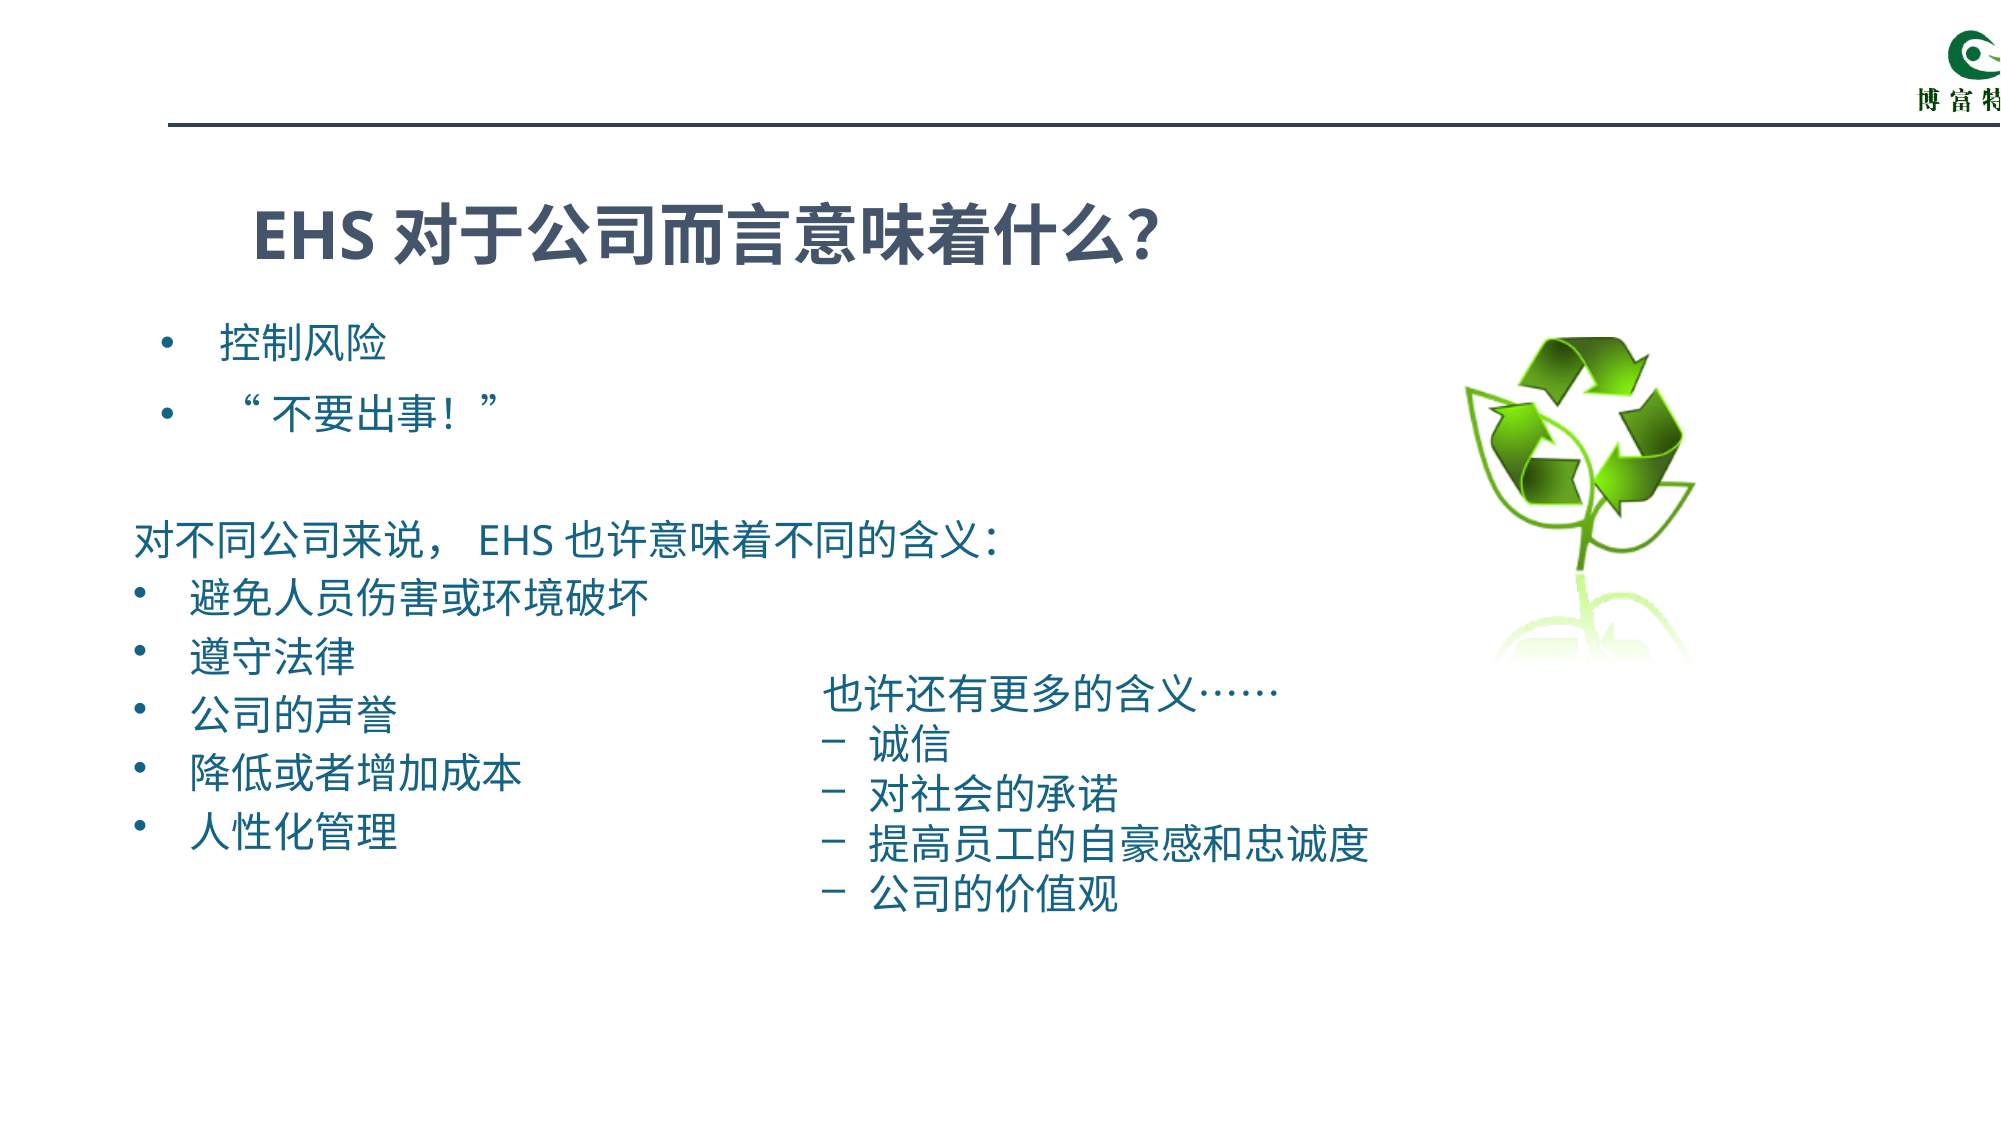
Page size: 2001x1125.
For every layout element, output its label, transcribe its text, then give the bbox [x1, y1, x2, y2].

picture [1416, 337, 1754, 675]
text_box 也许还有更多的含义…… 诚信 对社会的承诺 提高员工的自豪感和忠诚度 公司的价值观 [732, 660, 1417, 935]
text_box 控制风险 “不要出事！” [145, 309, 973, 446]
text_box EHS对于公司而言意味着什么？ [168, 136, 1276, 216]
text_box 对不同公司来说，EHS也许意味着不同的含义： 避免人员伤害或环境破坏 遵守法律 公司的声誉 降低或者增加成本 人性化管理 [118, 506, 1217, 983]
picture [1898, 15, 2001, 115]
